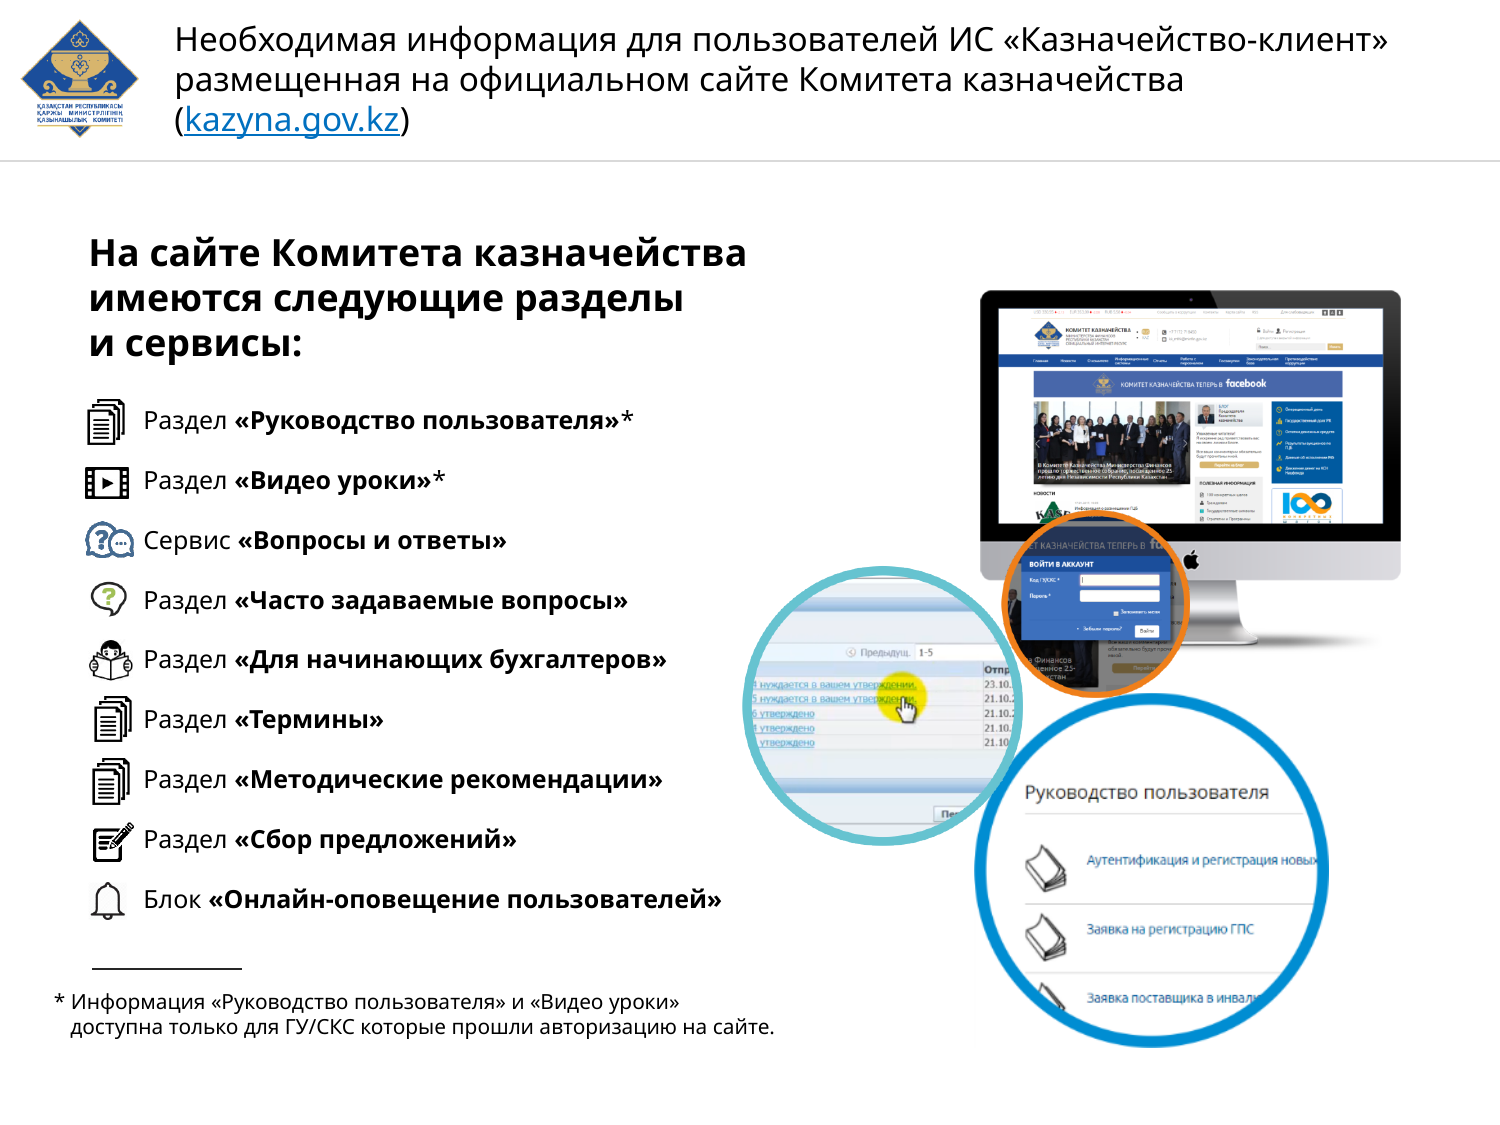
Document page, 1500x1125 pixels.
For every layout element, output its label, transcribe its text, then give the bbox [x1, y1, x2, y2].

picture [986, 704, 1317, 1036]
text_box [81, 396, 739, 928]
picture [974, 873, 1329, 1048]
text_box * Информация «Руководство пользователя» и «Видео уроки» доступна только для ГУ/СКС которые прошли авторизацию на сайте. [39, 981, 790, 1046]
picture [742, 290, 1401, 868]
picture [20, 18, 139, 138]
text_box На сайте Комитета казначейства имеются следующие разделы и сервисы: [73, 221, 773, 372]
text_box Необходимая информация для пользователей ИС «Казначейство-клиент» размещенная на официальном сайте Комитета казначейства (kazyna.gov.kz) [159, 30, 1414, 126]
